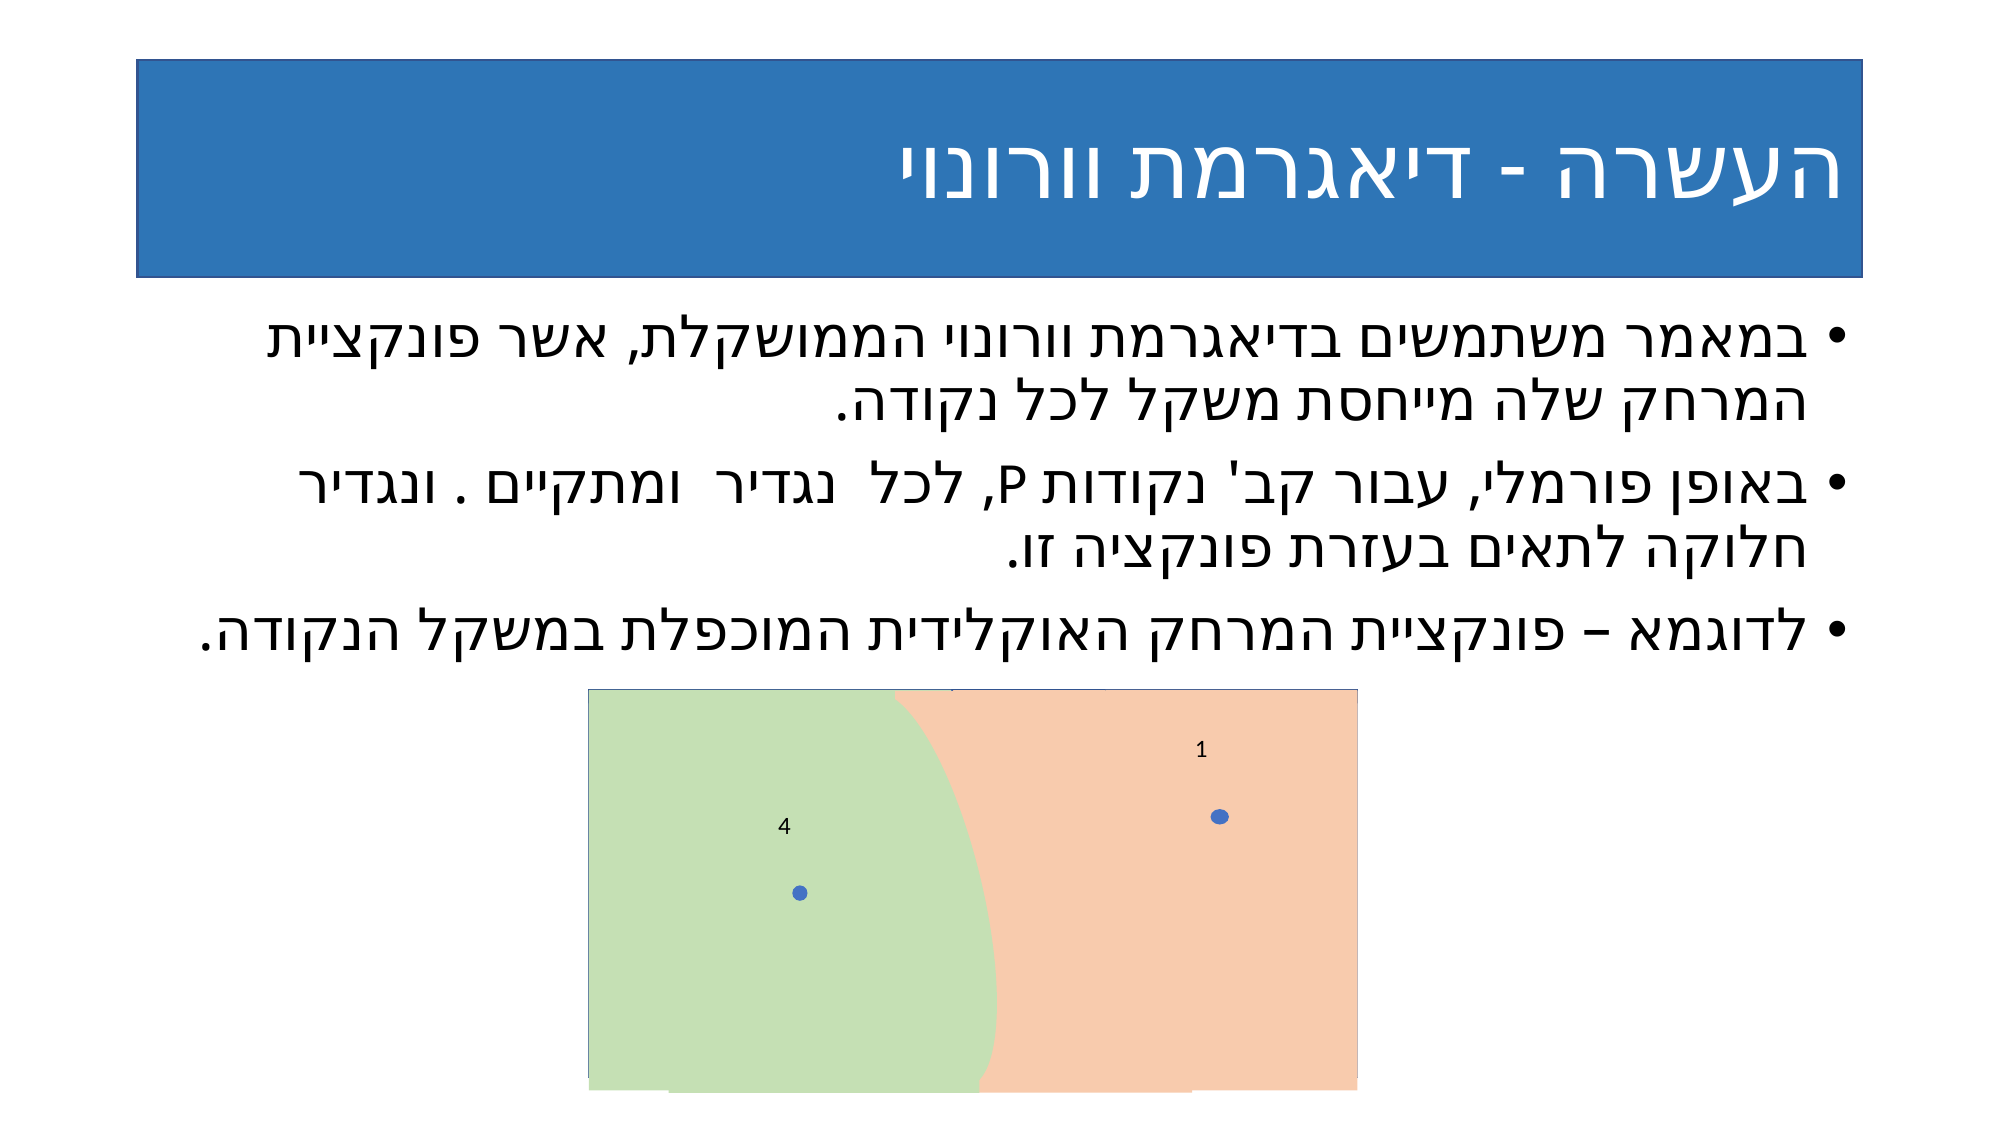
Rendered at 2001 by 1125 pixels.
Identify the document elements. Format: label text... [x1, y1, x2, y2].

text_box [588, 687, 1358, 1093]
title העשרה - דיאגרמת וורונוי [136, 59, 1863, 278]
